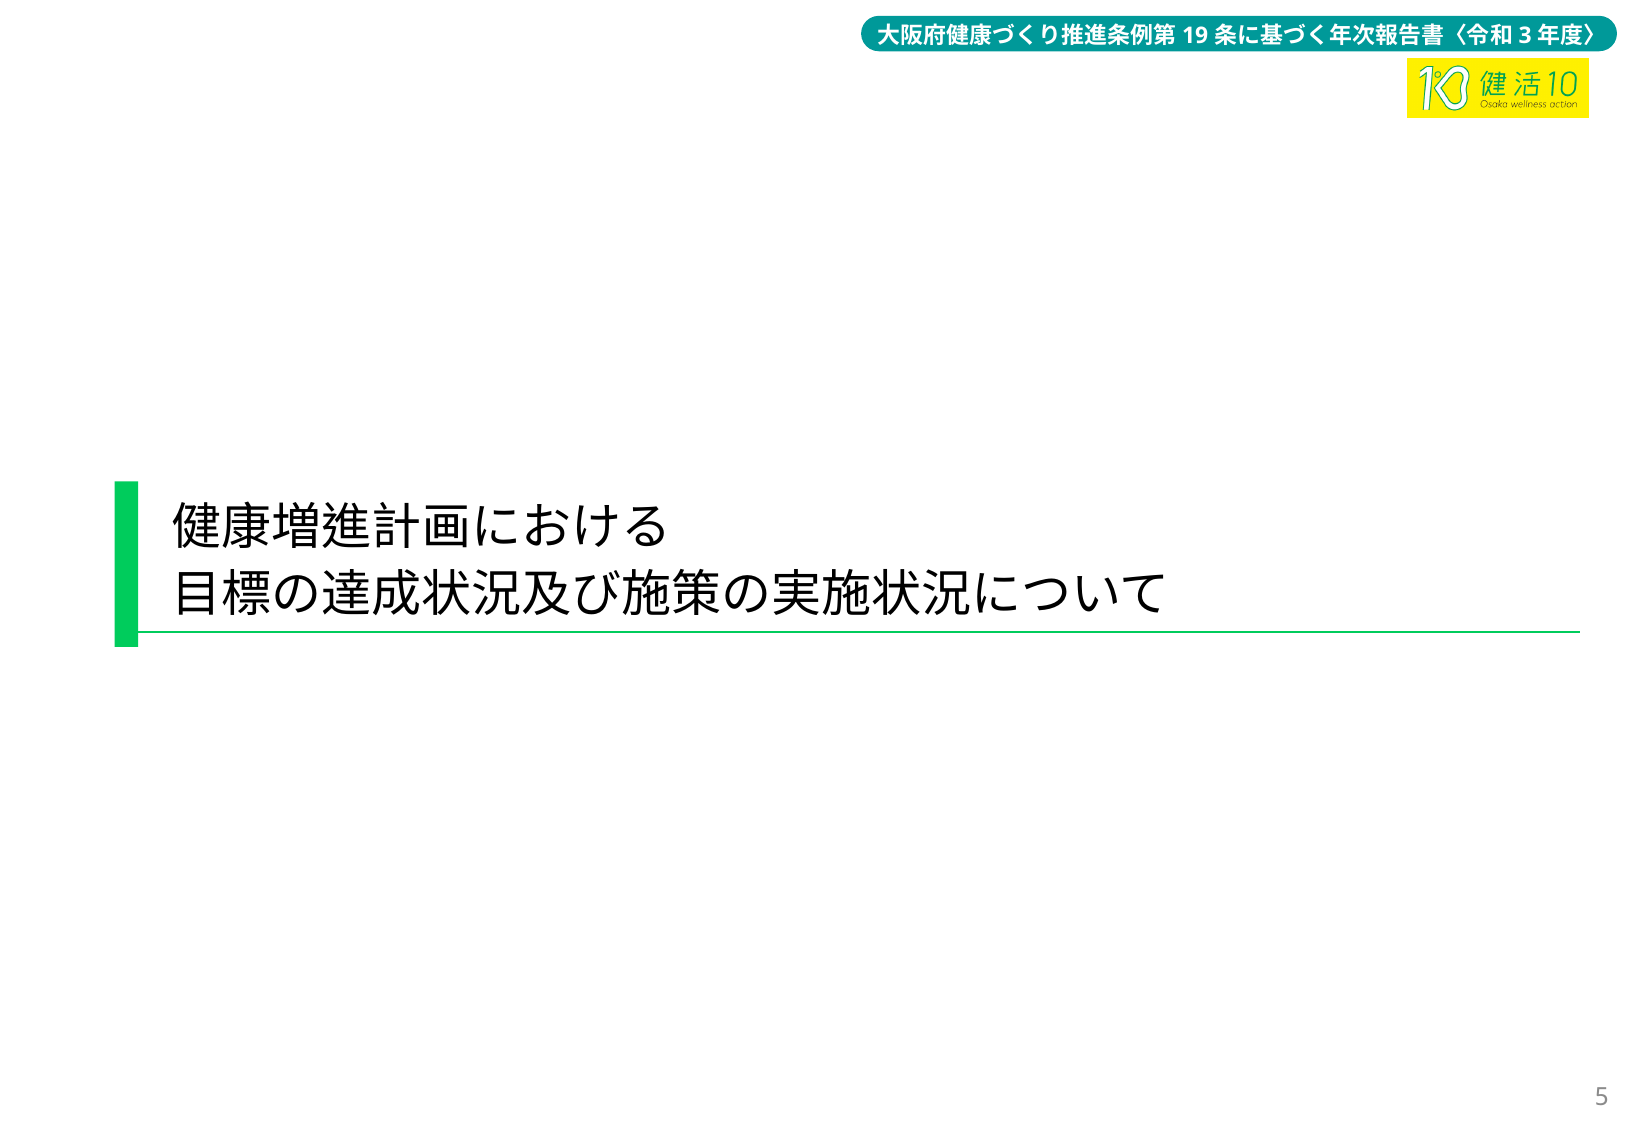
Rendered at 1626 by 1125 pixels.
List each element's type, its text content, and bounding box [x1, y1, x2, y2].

text_box 健康増進計画における 目標の達成状況及び施策の実施状況について [159, 475, 1341, 547]
text_box 大阪府健康づくり推進条例第19条に基づく年次報告書〈令和3年度〉 [861, 15, 1617, 52]
picture [1407, 58, 1589, 118]
slide_number 5 [1506, 1080, 1625, 1116]
text_box [113, 480, 139, 648]
